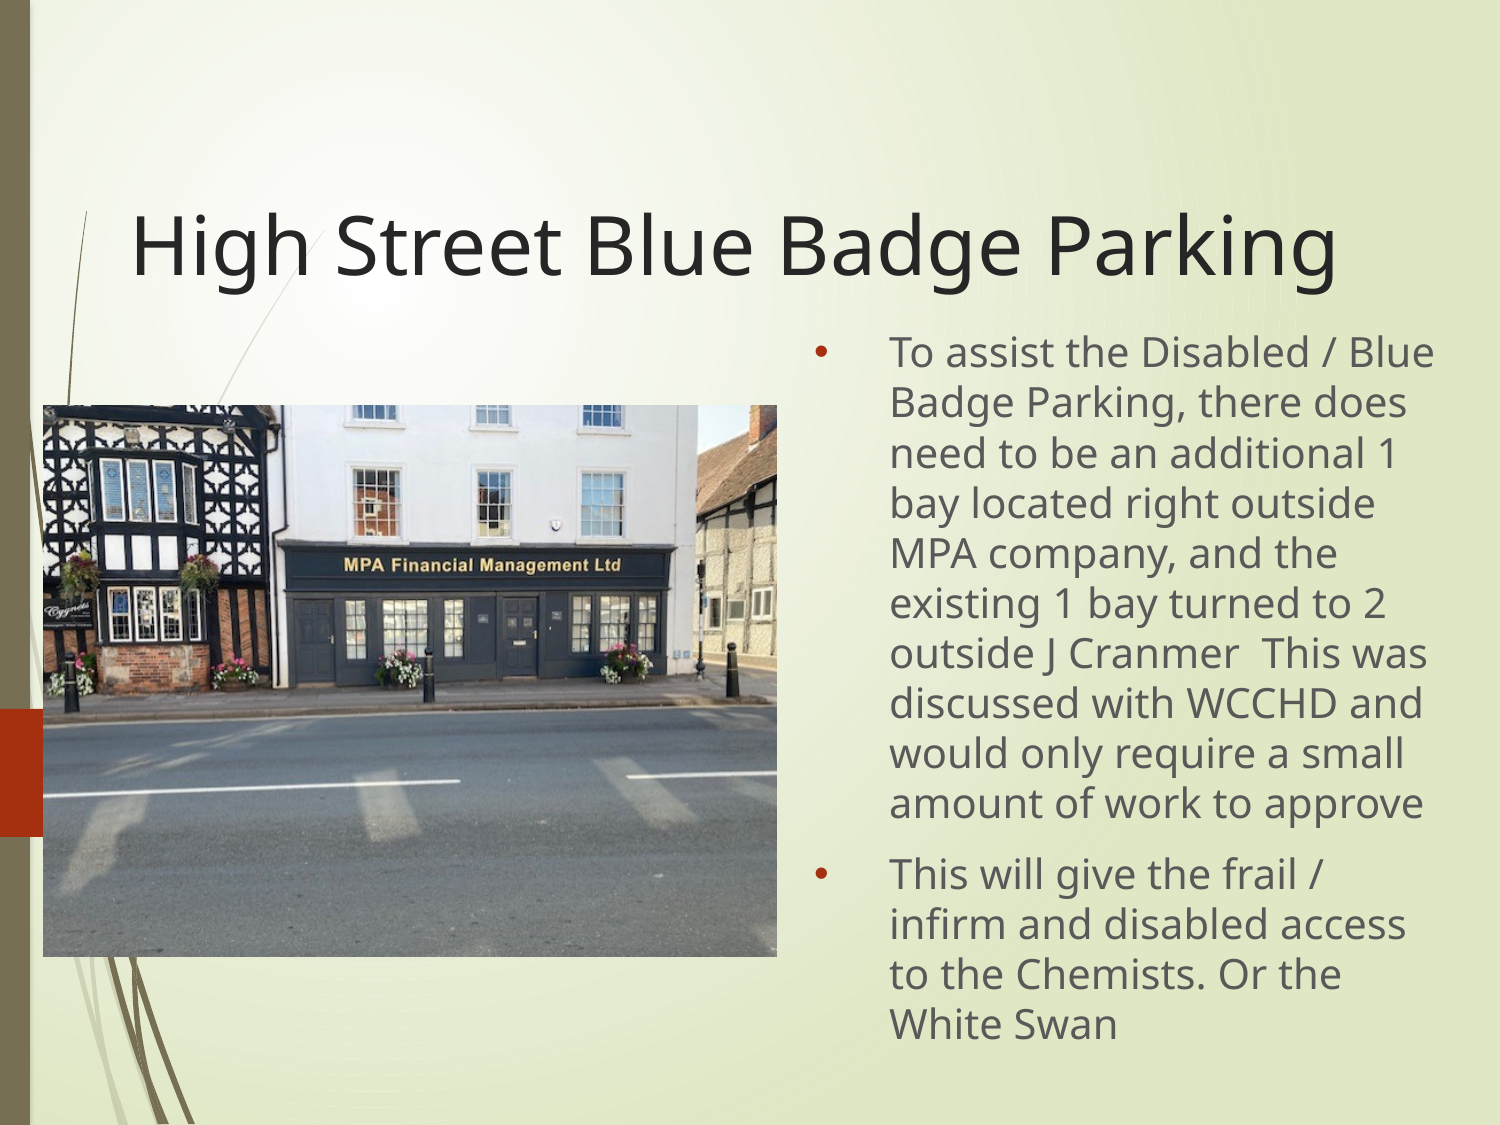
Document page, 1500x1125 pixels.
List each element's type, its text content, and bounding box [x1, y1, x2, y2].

title High Street Blue Badge Parking [114, 137, 1390, 300]
subtitle To assist the Disabled / Blue Badge Parking, there does need to be an additional 1 bay located right outside MPA company, and the existing 1 bay turned to 2 outside J Cranmer This was discussed with WCCHD and would only require a small amount of work to approve This will give the frail / infirm and disabled access to the Chemists. Or the White Swan [799, 318, 1457, 1082]
picture [43, 405, 778, 958]
